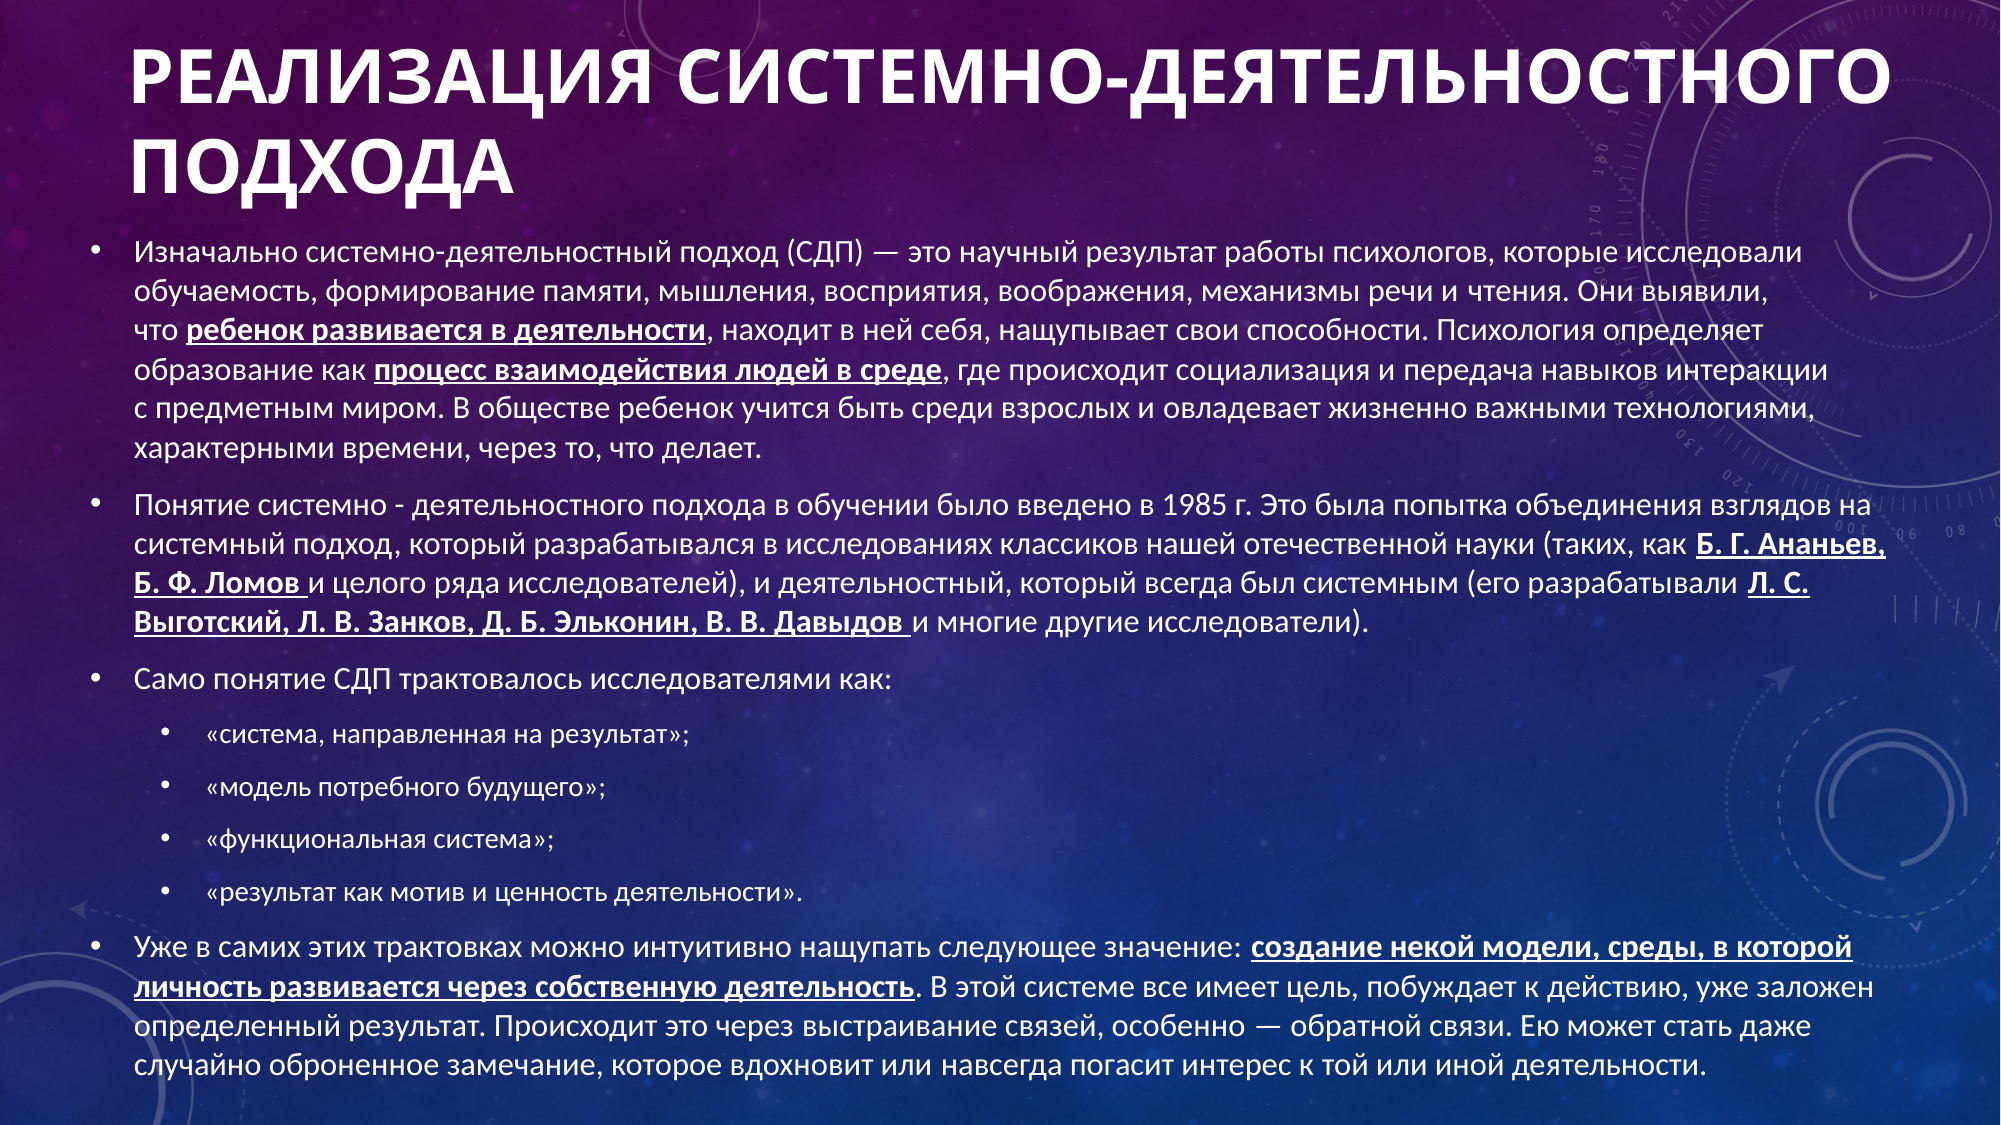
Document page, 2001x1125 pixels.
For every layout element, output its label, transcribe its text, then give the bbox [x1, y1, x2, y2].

list Изначально системно-деятельностный подход (СДП) — это научный результат работы психологов, которые исследовали обучаемость, формирование памяти, мышления, восприятия, воображения, механизмы речи и чтения. Они выявили, что ребенок развивается в деятельности, находит в ней себя, нащупывает свои способности. Психология определяет образование как процесс взаимодействия людей в среде, где происходит социализация и передача навыков интеракции с предметным миром. В обществе ребенок учится быть среди взрослых и овладевает жизненно важными технологиями, характерными времени, через то, что делает. Понятие системно - деятельностного подхода в обучении было введено в 1985 г. Это была попытка объединения взглядов на системный подход, который разрабатывался в исследованиях классиков нашей отечественной науки (таких, как Б. Г. Ананьев, Б. Ф. Ломов и целого ряда исследователей), и деятельностный, который всегда был системным (его разрабатывали Л. С. Выготский, Л. В. Занков, Д. Б. Эльконин, В. В. Давыдов и многие другие исследователи). Само понятие СДП трактовалось исследователями как: «система, направленная на результат»; «модель потребного будущего»; «функциональная система»; «результат как мотив и ценность деятельности». Уже в самих этих трактовках можно интуитивно нащупать следующее значение: создание некой модели, среды, в которой личность развивается через собственную деятельность. В этой системе все имеет цель, побуждает к действию, уже заложен определенный результат. Происходит это через выстраивание связей, особенно — обратной связи. Ею может стать даже случайно оброненное замечание, которое вдохновит или навсегда погасит интерес к той или иной деятельности. [75, 217, 1919, 1094]
title Реализация системно-деятельностного подхода [112, 27, 1950, 210]
picture [0, 0, 2001, 1125]
